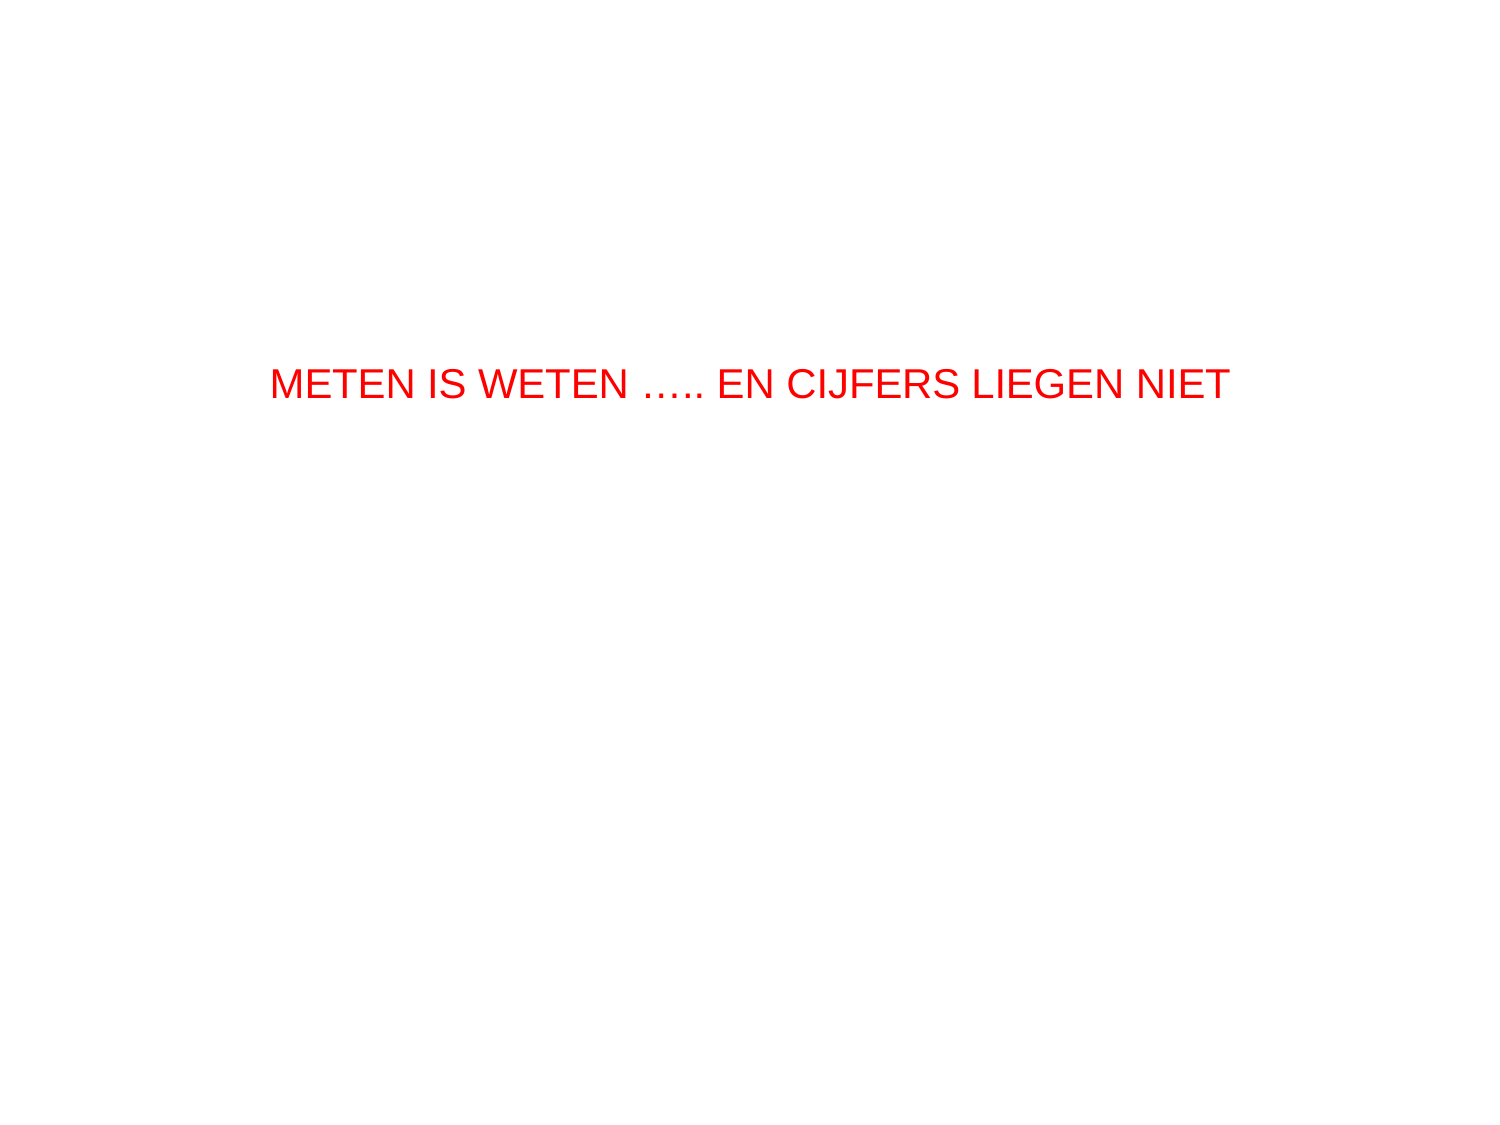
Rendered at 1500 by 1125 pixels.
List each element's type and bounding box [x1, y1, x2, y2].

text_box [136, 312, 1363, 504]
